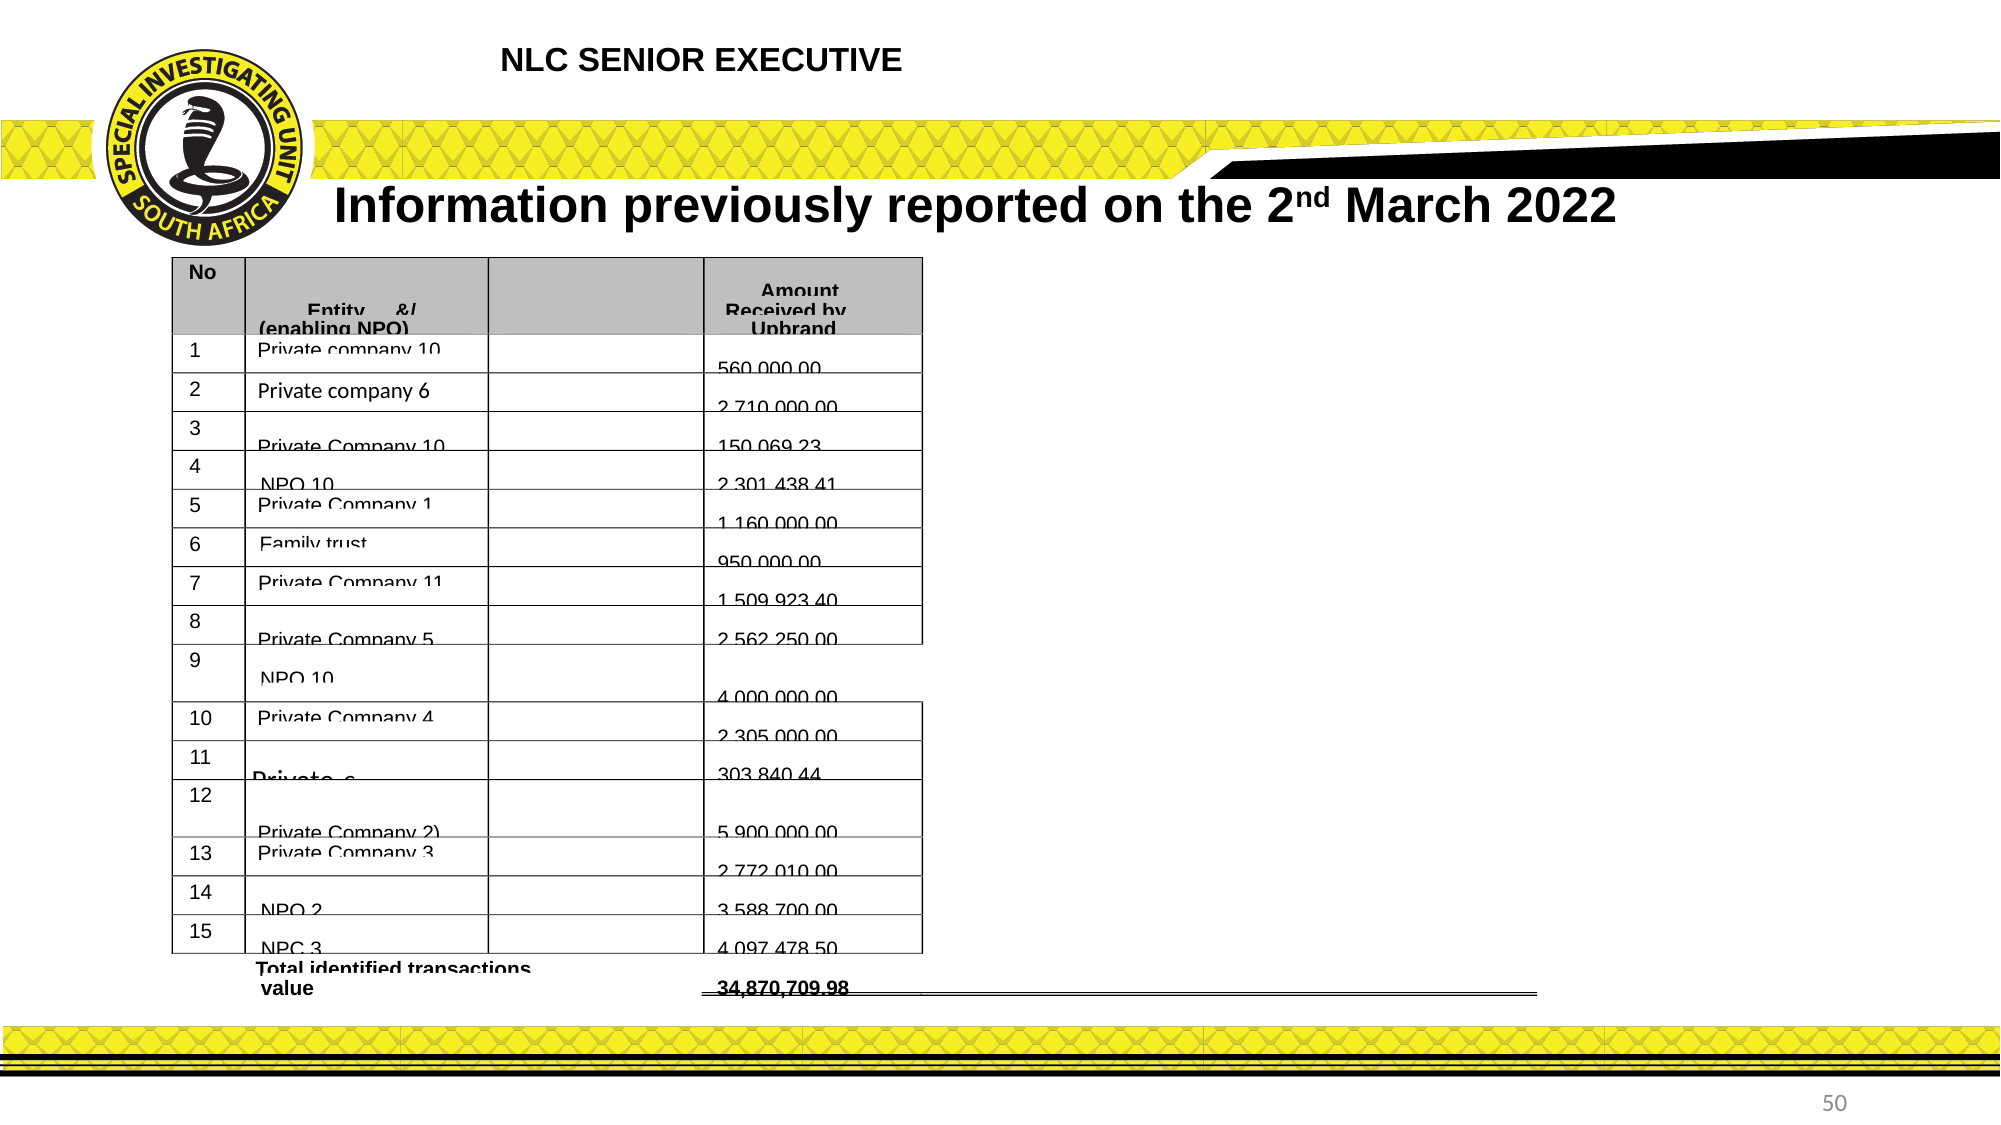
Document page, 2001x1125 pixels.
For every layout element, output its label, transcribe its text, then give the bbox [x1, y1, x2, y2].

text_box Information previously reported on the 2nd March 2022 [318, 160, 1698, 316]
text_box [0, 257, 1538, 1066]
text_box NLC SENIOR EXECUTIVE [485, 30, 1319, 86]
slide_number 50 [1412, 1072, 1863, 1125]
picture [0, 0, 2000, 1125]
